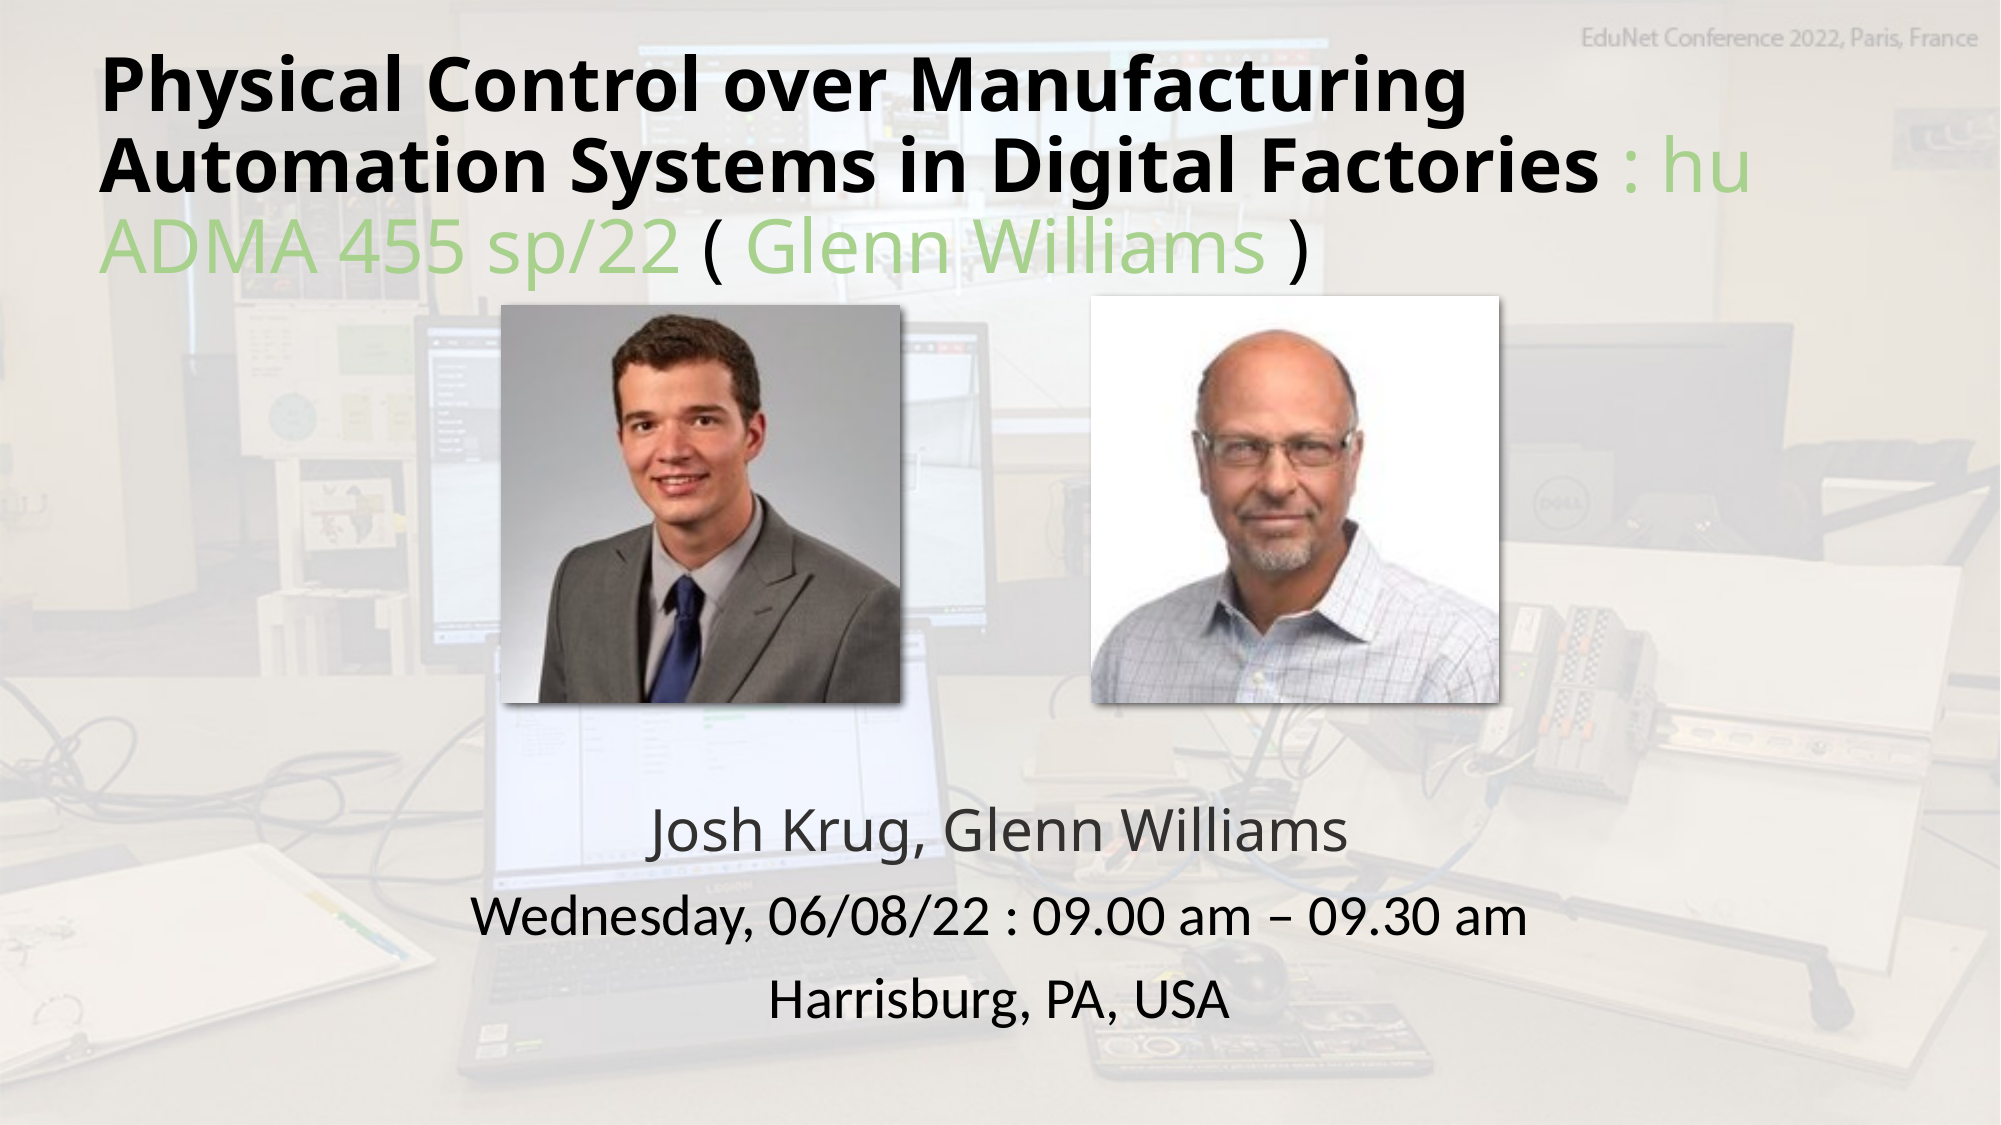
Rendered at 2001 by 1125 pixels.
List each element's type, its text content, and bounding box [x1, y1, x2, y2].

picture [0, 0, 2001, 1125]
title Physical Control over Manufacturing Automation Systems in Digital Factories : hu ADMA 455 sp/22 ( Glenn Williams ) [84, 59, 1915, 277]
text_box Josh Krug, Glenn Williams Wednesday, 06/08/22 : 09.00 am – 09.30 am Harrisburg, PA, USA [249, 793, 1750, 1066]
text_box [501, 296, 1499, 703]
